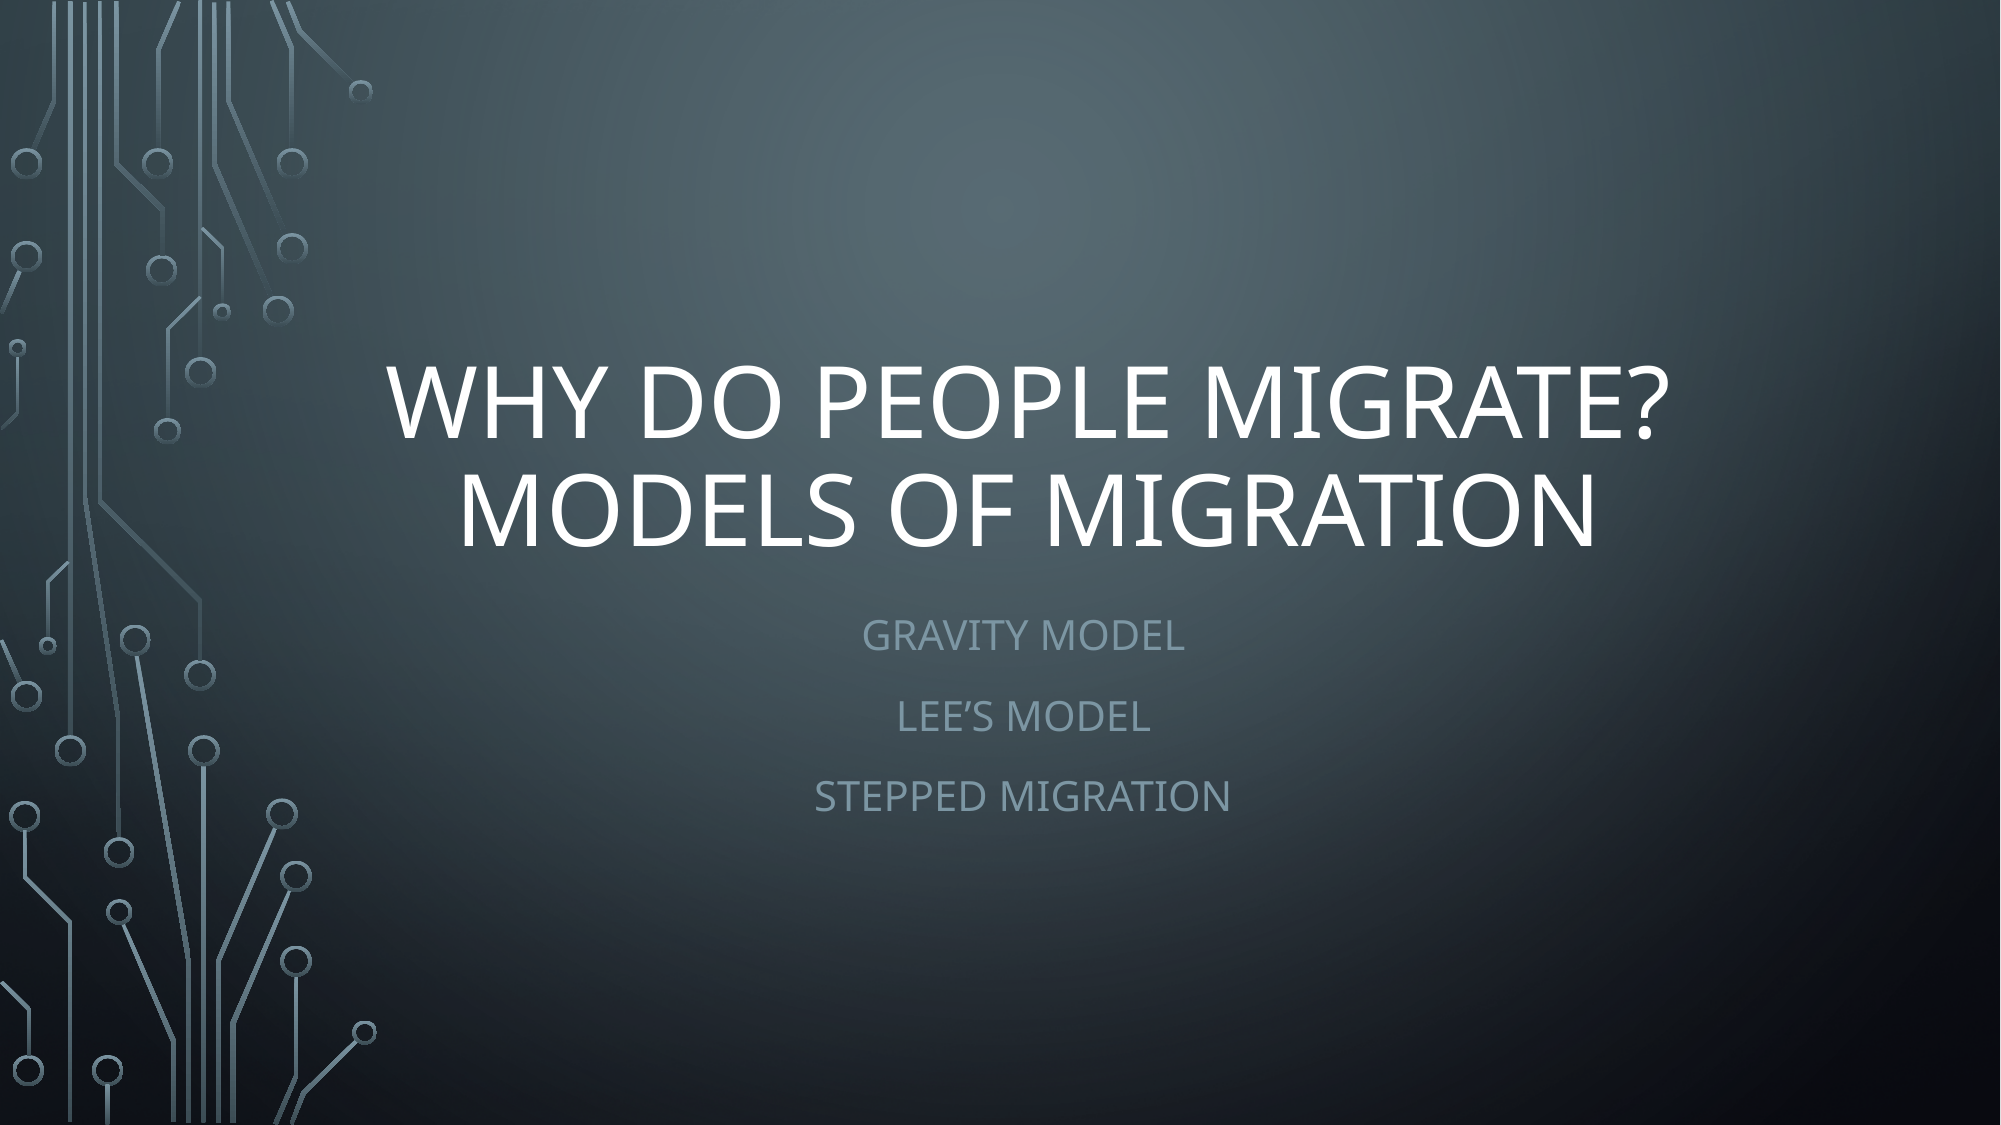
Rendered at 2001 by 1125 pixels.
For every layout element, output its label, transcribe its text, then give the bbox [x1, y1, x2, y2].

title Why do people migrate? Models of Migration [307, 184, 1750, 576]
subtitle Gravity Model Lee’s model Stepped migration [307, 590, 1750, 863]
